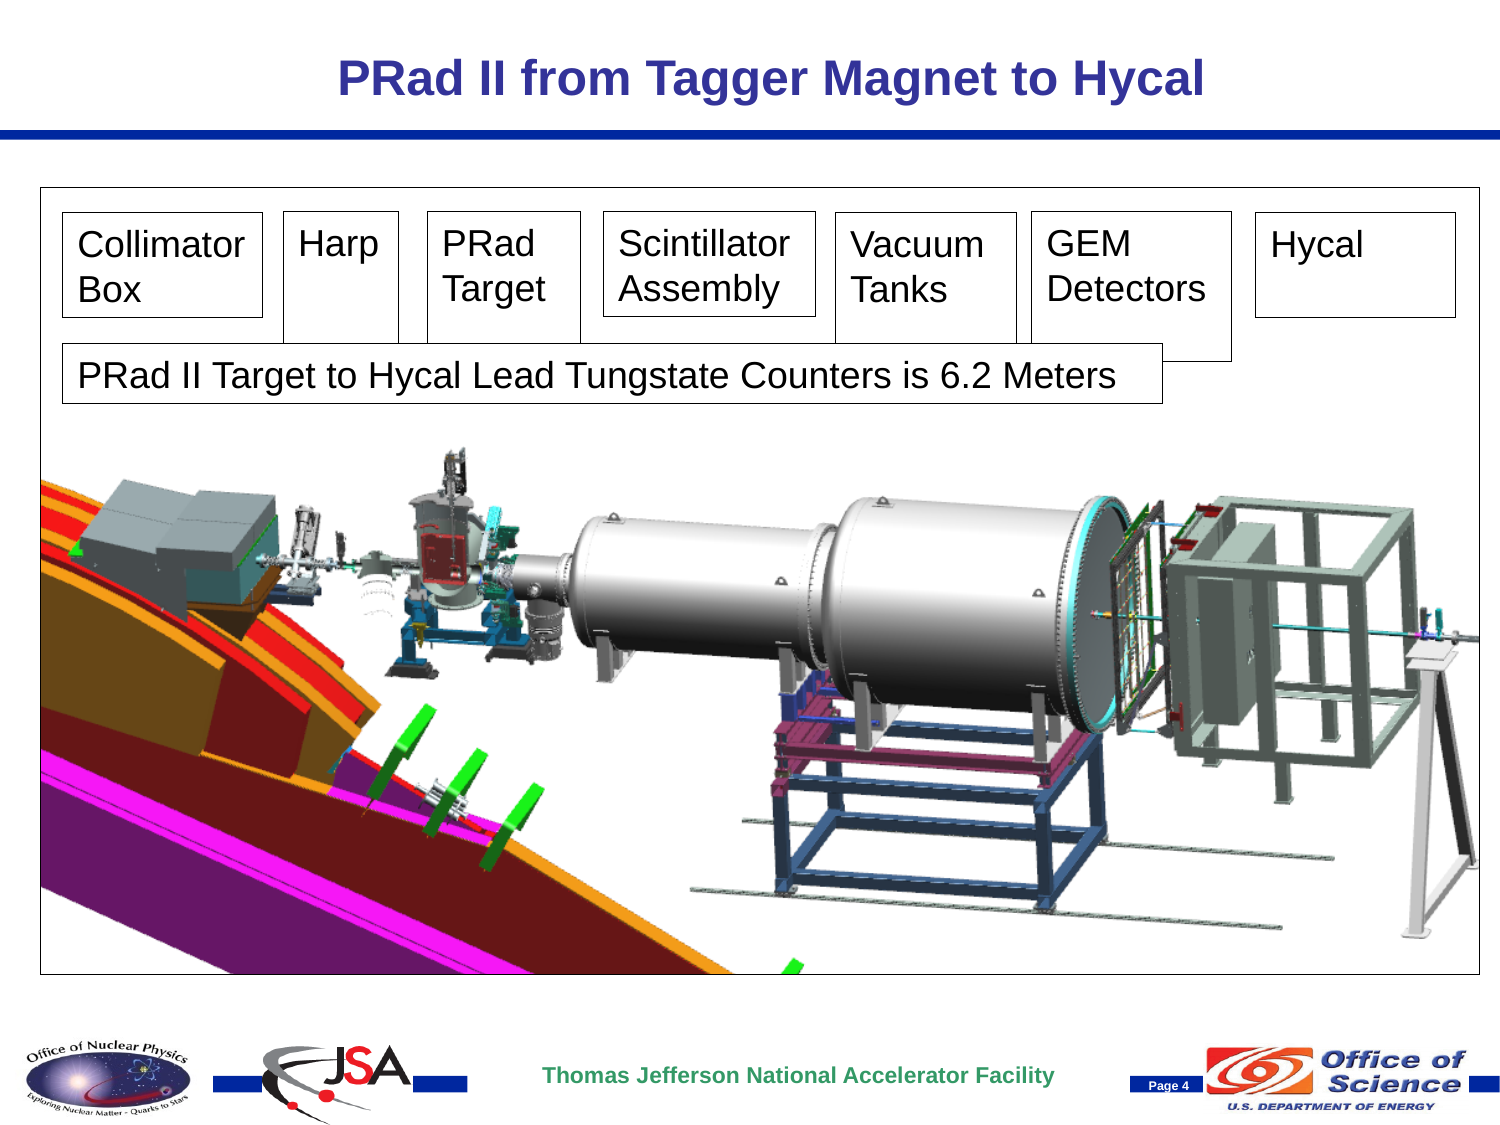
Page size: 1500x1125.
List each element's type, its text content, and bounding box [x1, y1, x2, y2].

picture [39, 187, 1481, 976]
picture [0, 1037, 213, 1125]
title PRad II from Tagger Magnet to Hycal [162, 37, 1382, 113]
picture [262, 1045, 413, 1125]
picture [1203, 1043, 1469, 1114]
